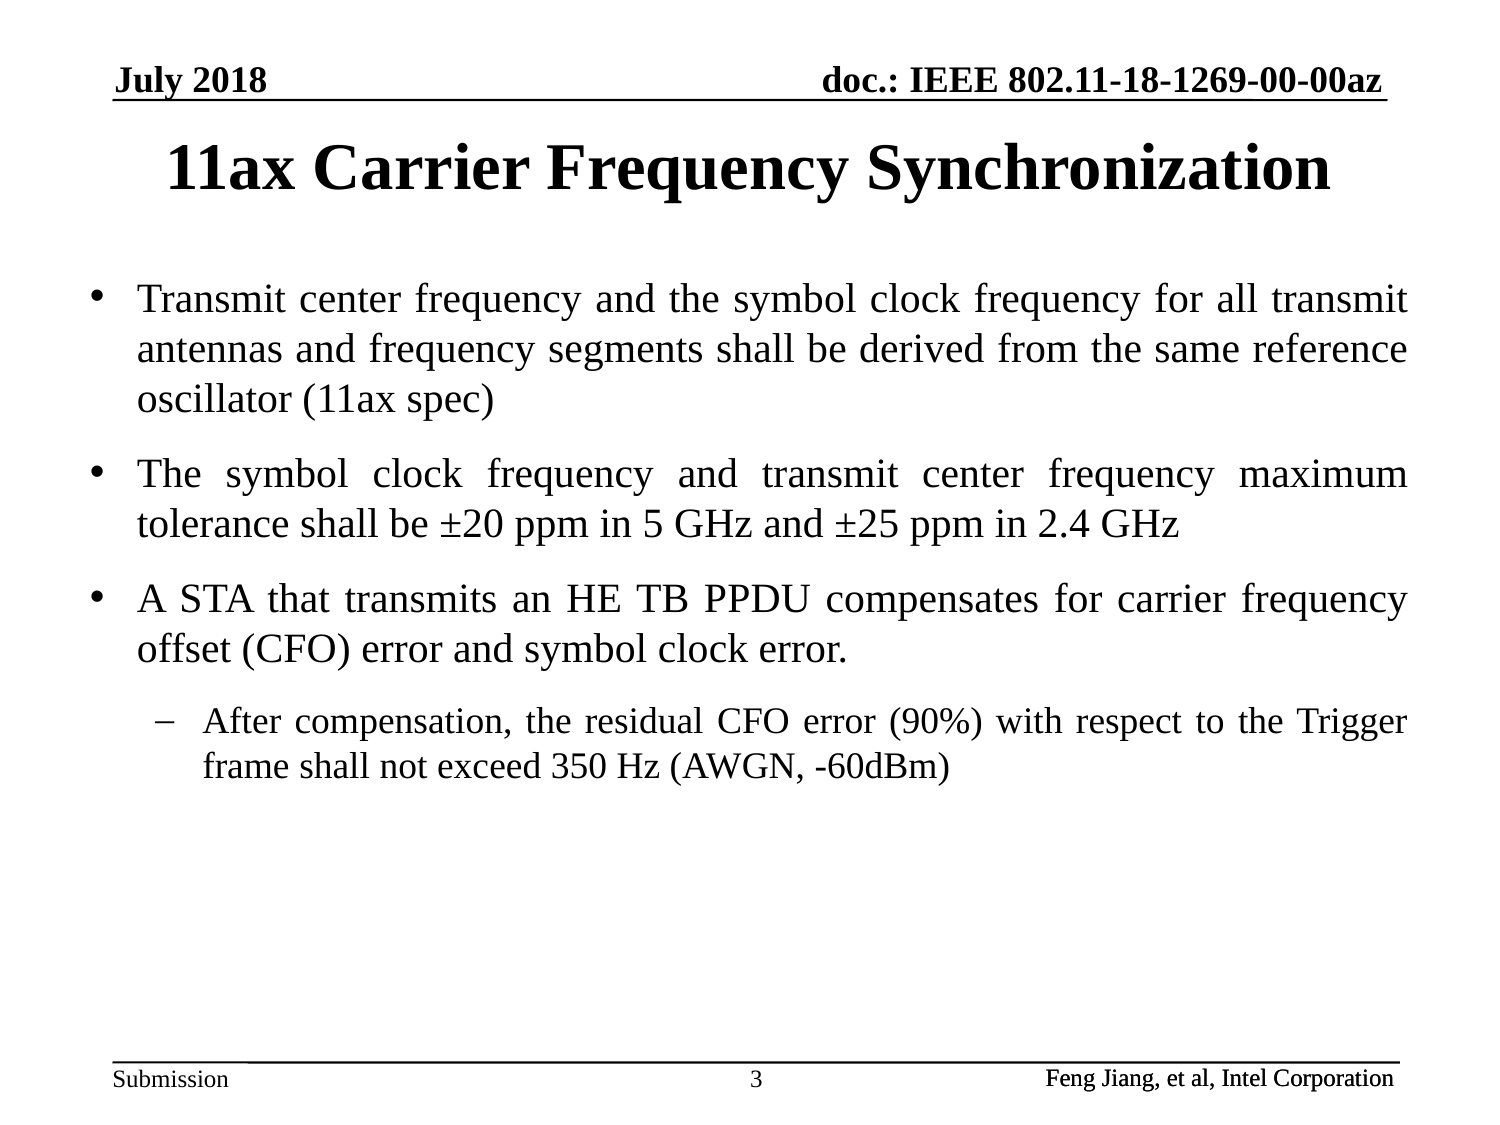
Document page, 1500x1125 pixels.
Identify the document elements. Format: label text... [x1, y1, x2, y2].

slide_number 3 [741, 1061, 772, 1093]
list Transmit center frequency and the symbol clock frequency for all transmit antennas and frequency segments shall be derived from the same reference oscillator (11ax spec) The symbol clock frequency and transmit center frequency maximum tolerance shall be ±20 ppm in 5 GHz and ±25 ppm in 2.4 GHz A STA that transmits an HE TB PPDU compensates for carrier frequency offset (CFO) error and symbol clock error. After compensation, the residual CFO error (90%) with respect to the Trigger frame shall not exceed 350 Hz (AWGN, -60dBm) [74, 262, 1425, 1013]
title 11ax Carrier Frequency Synchronization [74, 67, 1425, 258]
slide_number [114, 54, 368, 101]
